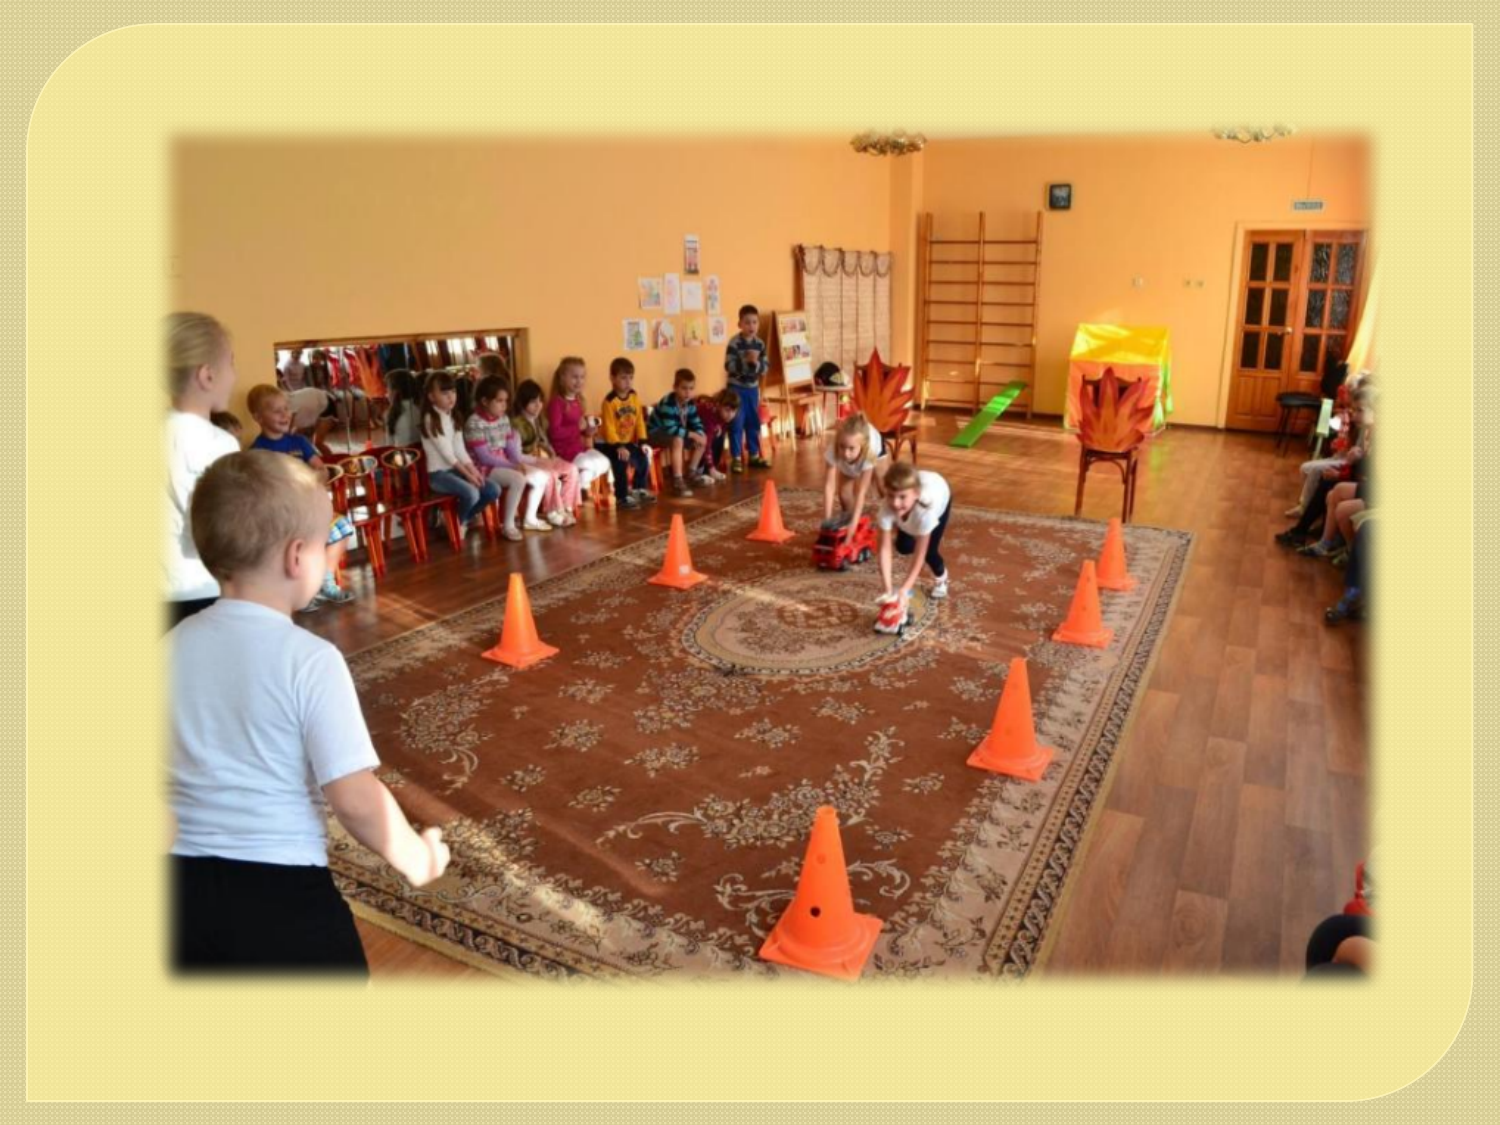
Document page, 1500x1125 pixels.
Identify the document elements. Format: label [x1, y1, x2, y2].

picture [152, 116, 1388, 996]
